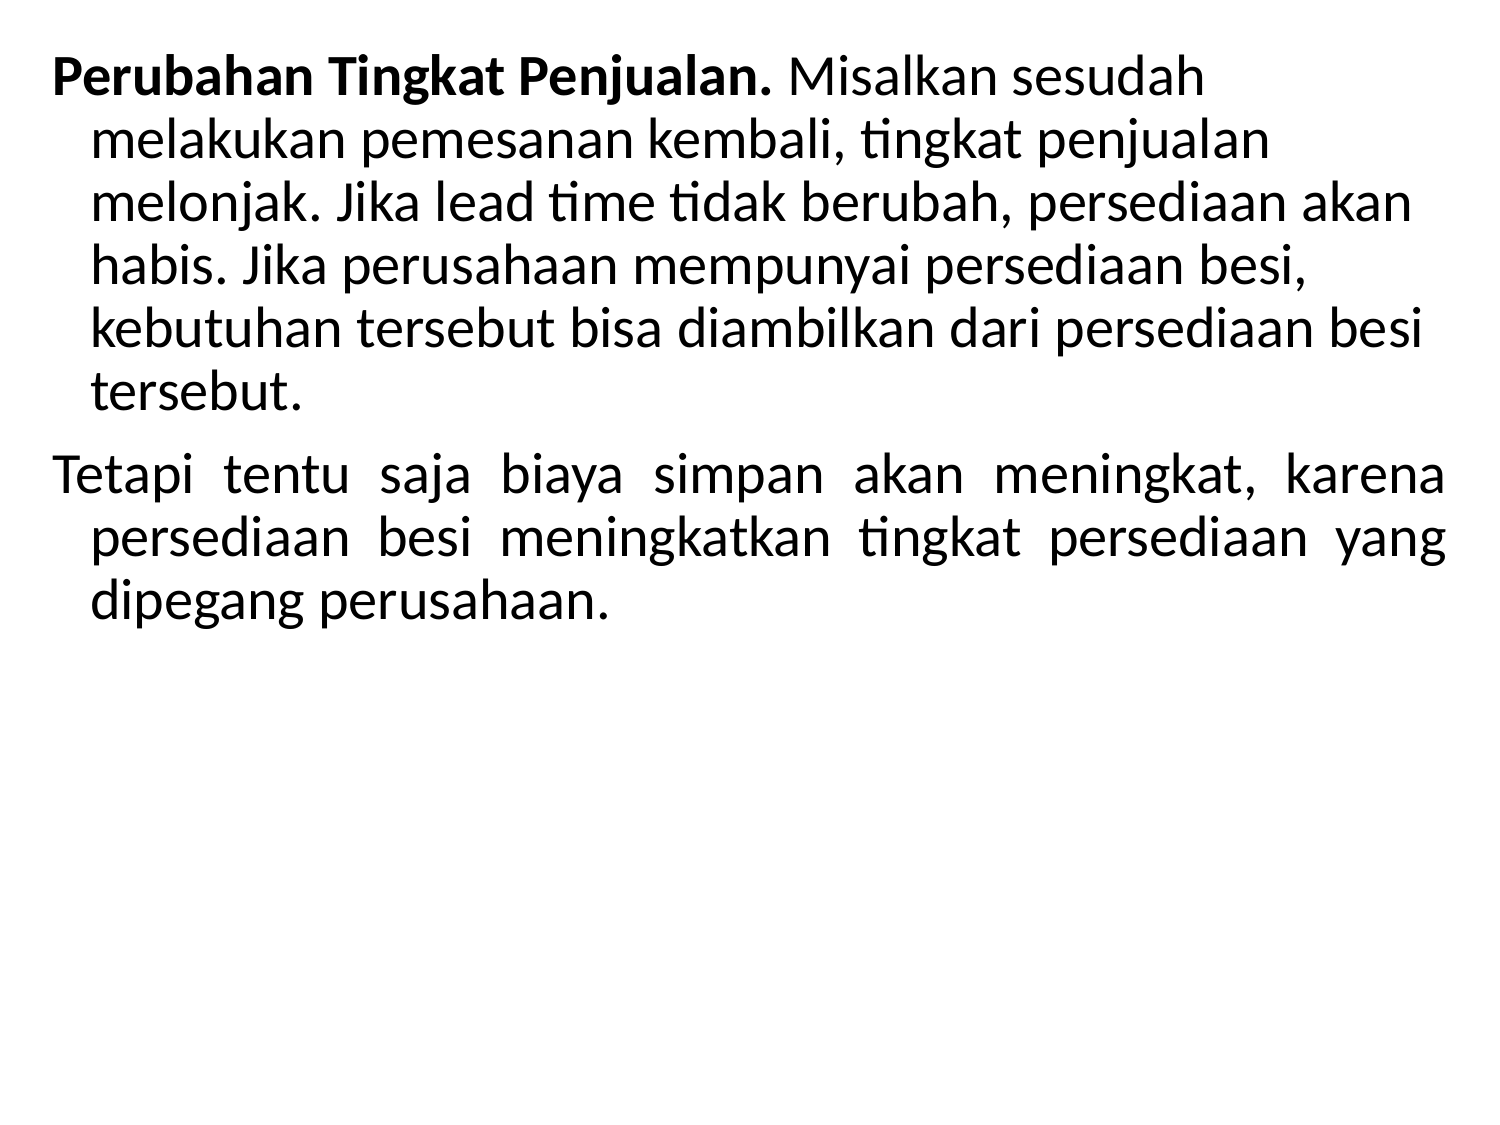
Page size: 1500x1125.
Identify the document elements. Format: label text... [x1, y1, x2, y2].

list Perubahan Tingkat Penjualan. Misalkan sesudah melakukan pemesanan kembali, tingkat penjualan melonjak. Jika lead time tidak berubah, persediaan akan habis. Jika perusahaan mempunyai persediaan besi, kebutuhan tersebut bisa diambilkan dari persediaan besi tersebut. Tetapi tentu saja biaya simpan akan meningkat, karena persediaan besi meningkatkan tingkat persediaan yang dipegang perusahaan. [37, 37, 1463, 1000]
